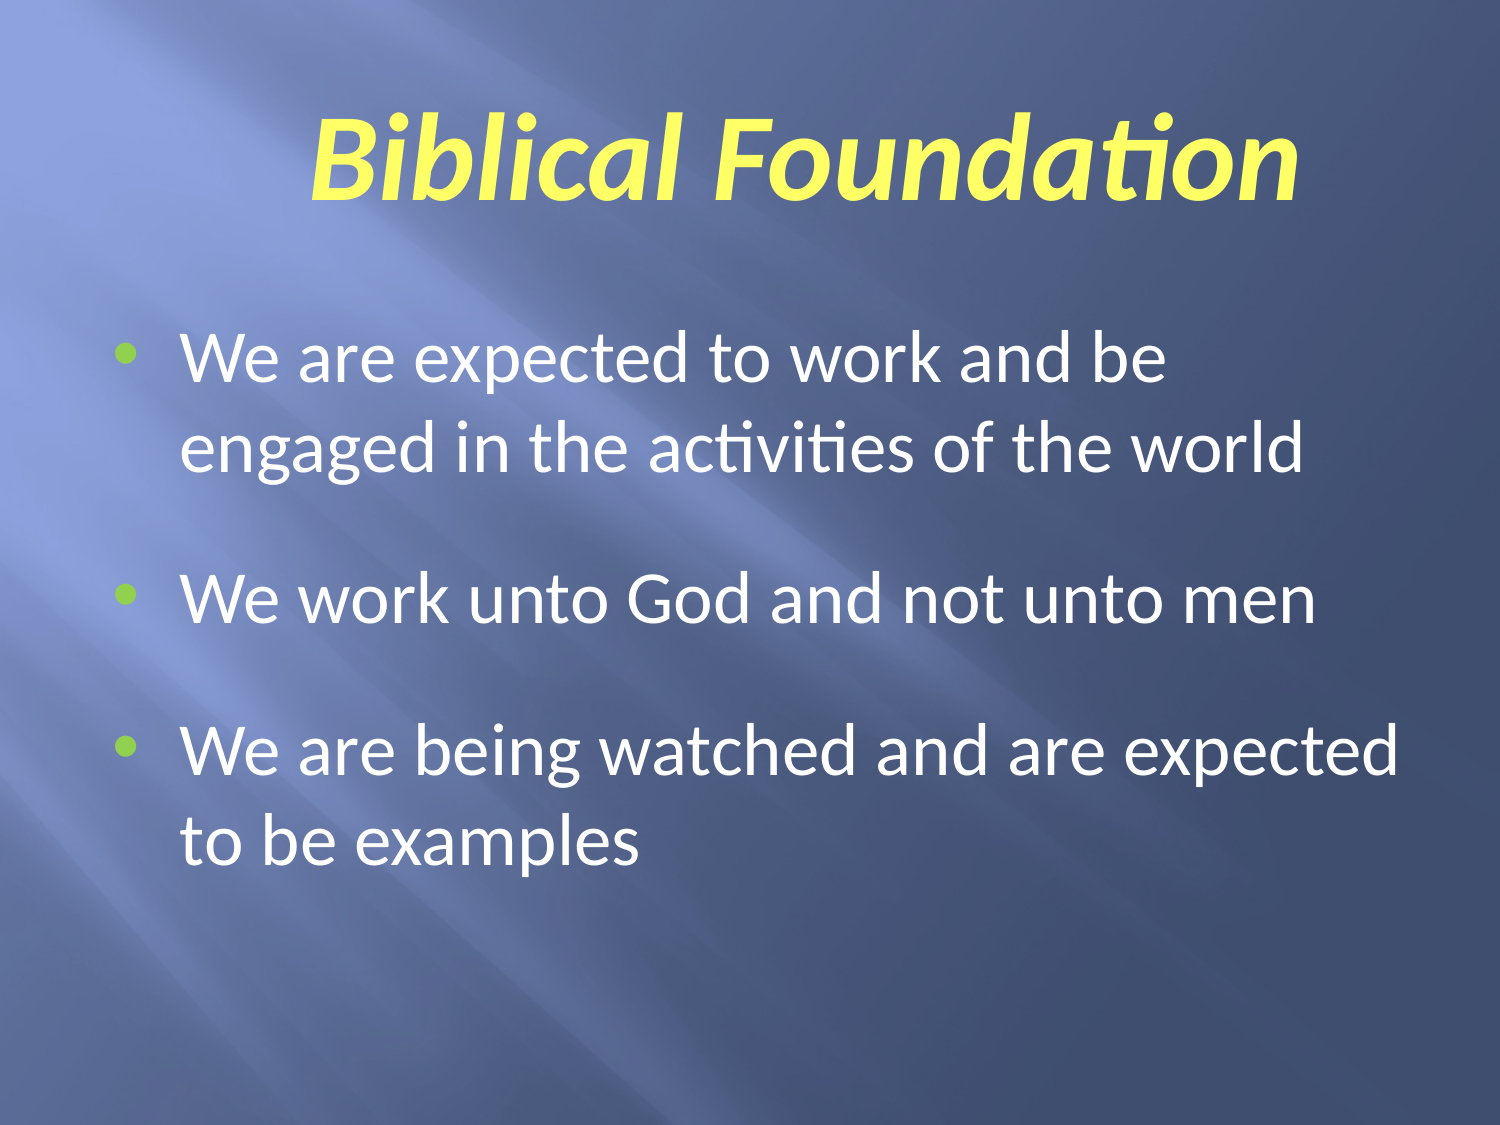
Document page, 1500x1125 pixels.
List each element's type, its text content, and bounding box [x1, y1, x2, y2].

list We are expected to work and be engaged in the activities of the world We work unto God and not unto men We are being watched and are expected to be examples [75, 299, 1425, 1000]
title Biblical Foundation [187, 75, 1425, 225]
